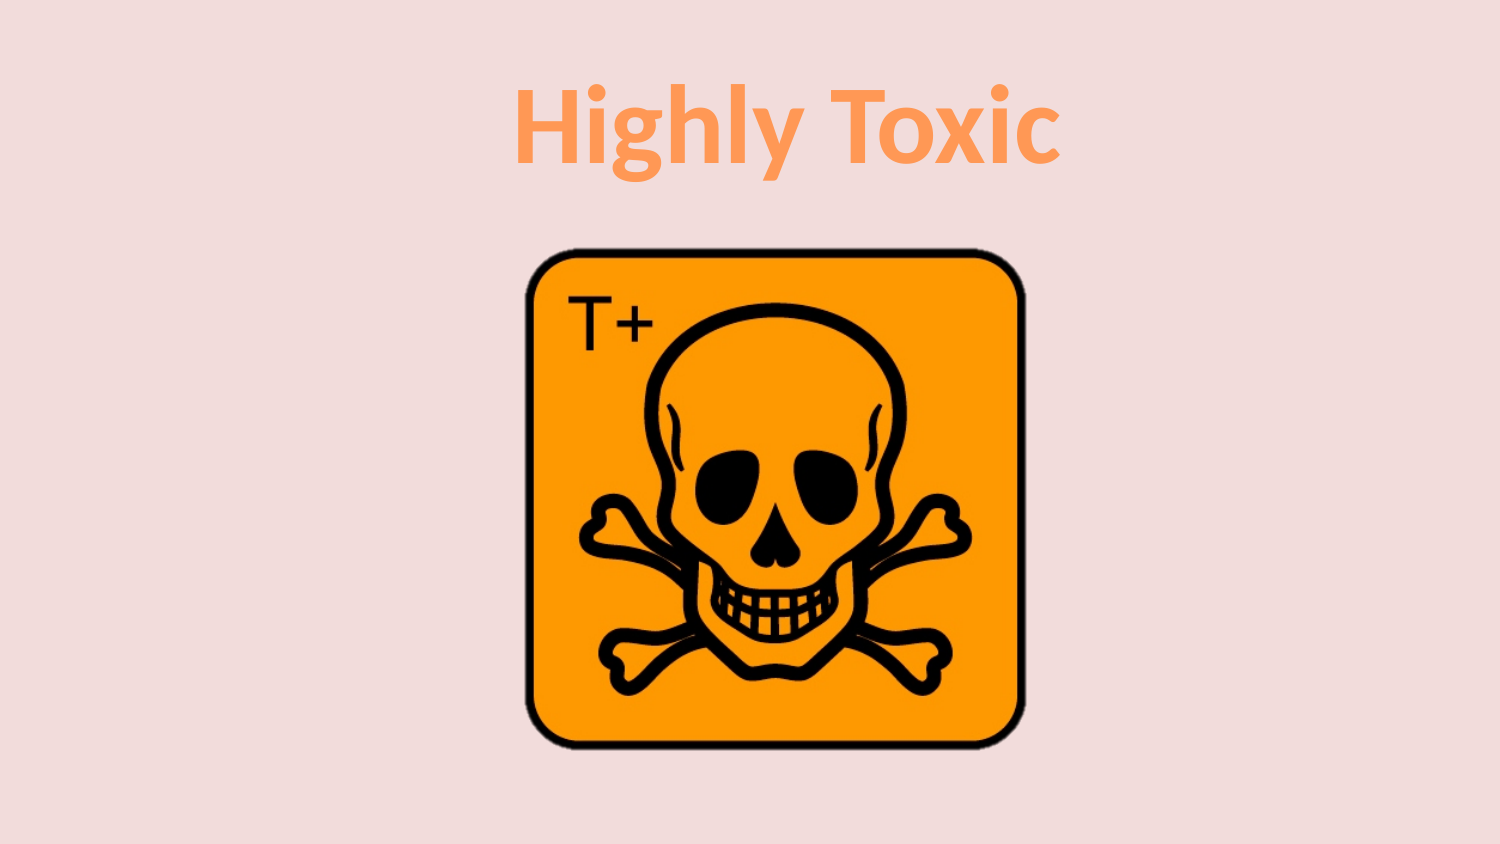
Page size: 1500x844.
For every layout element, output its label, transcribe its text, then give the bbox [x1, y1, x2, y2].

text_box Highly Toxic [497, 43, 1077, 193]
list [406, 195, 1143, 801]
